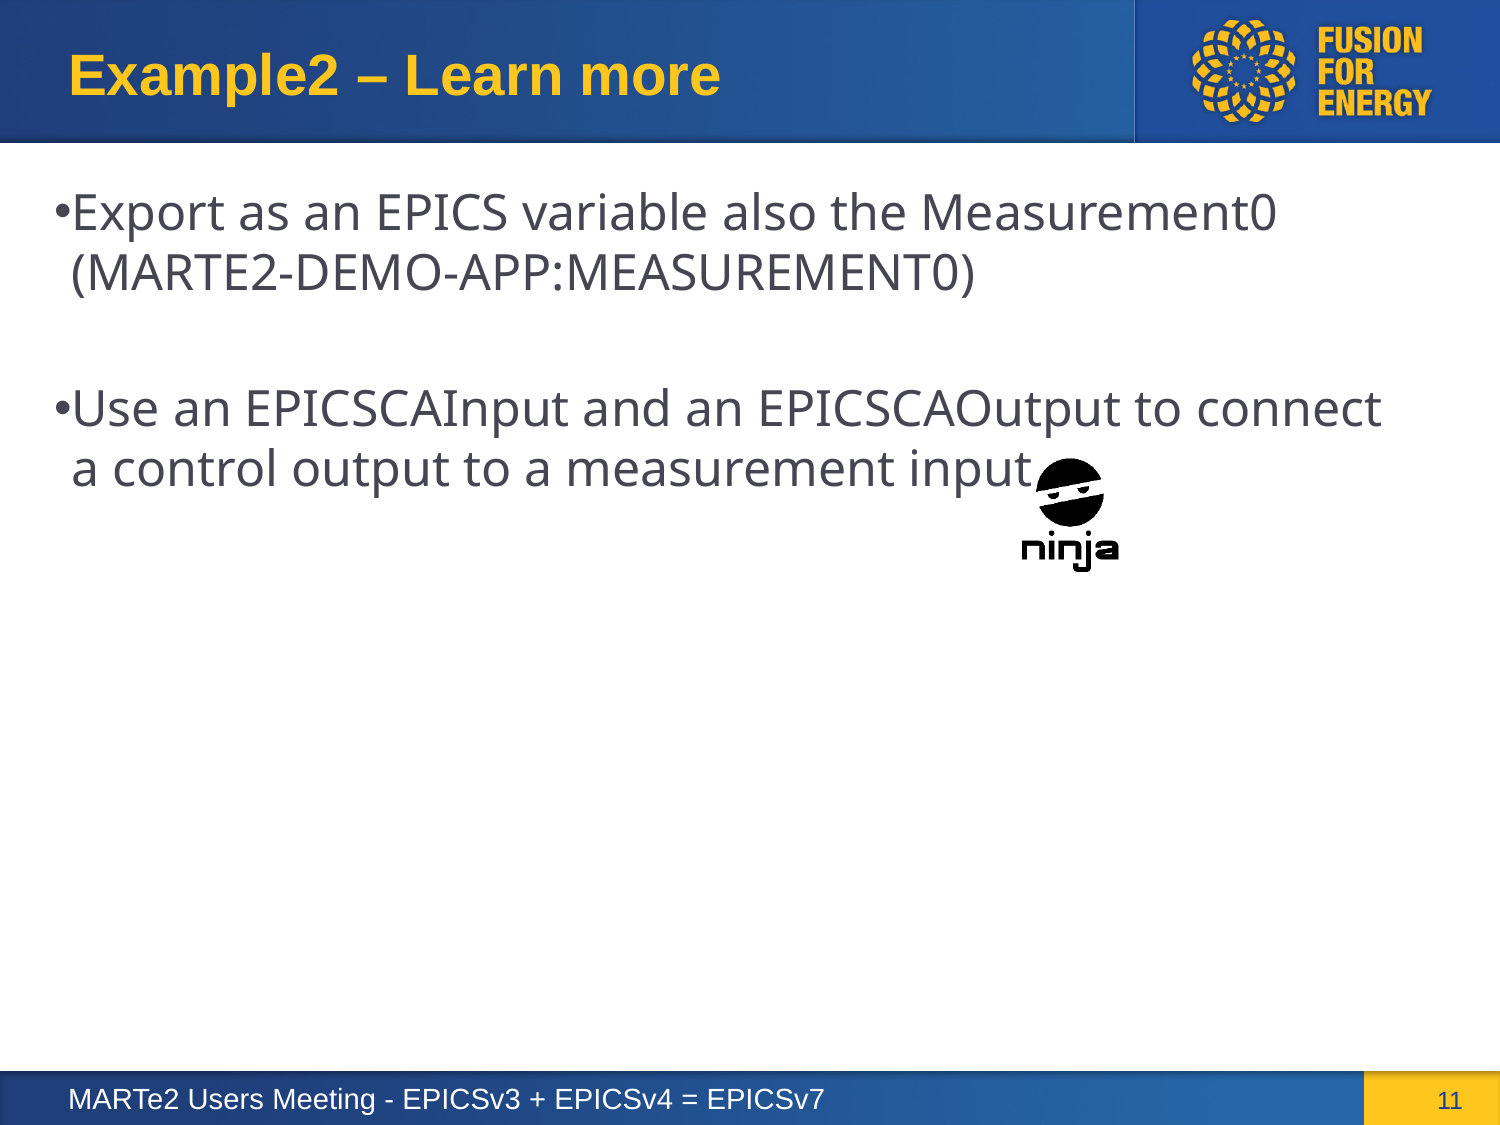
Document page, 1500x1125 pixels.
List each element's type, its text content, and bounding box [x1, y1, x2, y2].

title Example2 – Learn more [53, 41, 1093, 116]
footer MARTe2 Users Meeting - EPICSv3 + EPICSv4 = EPICSv7 [53, 1070, 1306, 1125]
picture [0, 0, 1500, 1125]
list Export as an EPICS variable also the Measurement0 (MARTE2-DEMO-APP:MEASUREMENT0) Use an EPICSCAInput and an EPICSCAOutput to connect a control output to a measurement input [39, 172, 1422, 976]
slide_number 11 [1364, 1069, 1478, 1125]
